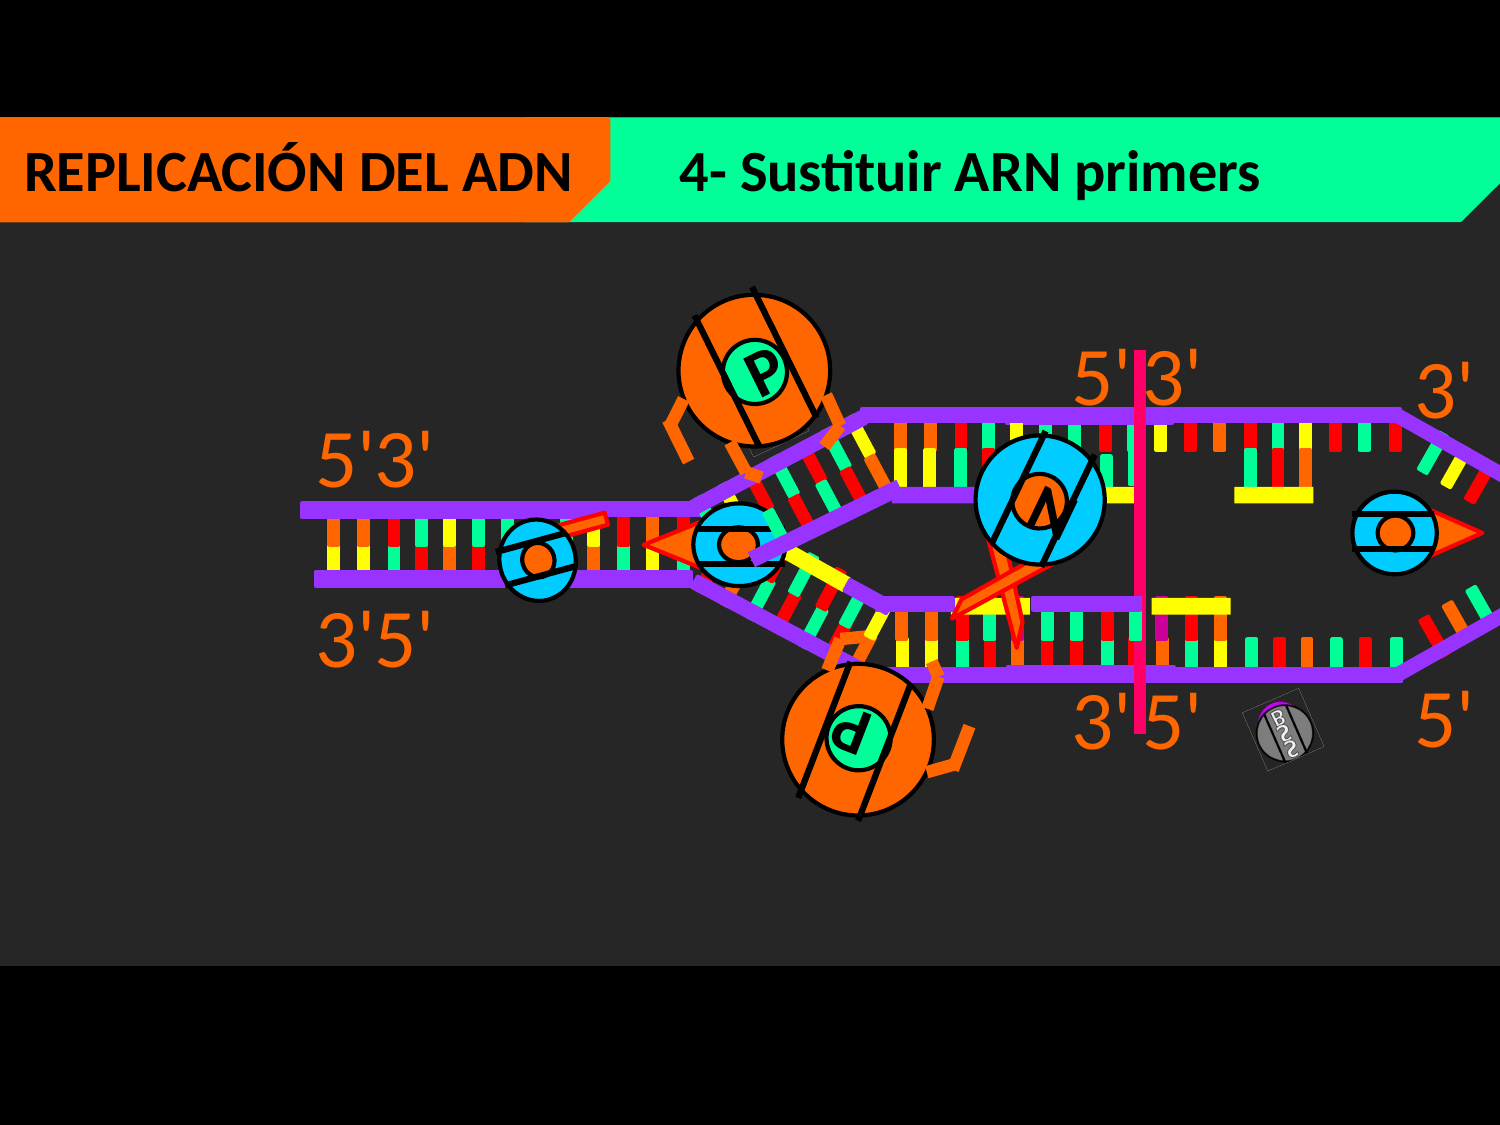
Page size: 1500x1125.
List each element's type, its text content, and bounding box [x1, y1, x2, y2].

text_box [1101, 647, 1114, 658]
text_box [1232, 485, 1315, 506]
text_box 3' [1057, 658, 1127, 774]
text_box [501, 519, 510, 538]
text_box 3' [1127, 314, 1223, 430]
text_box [761, 482, 768, 497]
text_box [785, 645, 961, 821]
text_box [1095, 597, 1140, 640]
text_box [415, 519, 428, 547]
text_box [327, 547, 340, 570]
text_box [1390, 637, 1403, 667]
picture [1243, 689, 1323, 770]
text_box [314, 570, 483, 588]
text_box [646, 549, 659, 570]
text_box [867, 637, 878, 643]
text_box [1155, 617, 1168, 641]
text_box [0, 117, 611, 223]
text_box [984, 659, 996, 667]
text_box [617, 517, 630, 547]
text_box [1106, 485, 1134, 506]
text_box [894, 448, 907, 485]
text_box [1330, 637, 1343, 667]
text_box [889, 477, 906, 505]
text_box [300, 501, 469, 519]
text_box [443, 547, 456, 570]
text_box [1464, 471, 1490, 505]
text_box [1223, 667, 1396, 683]
text_box [1441, 605, 1468, 633]
text_box 3' [301, 576, 360, 692]
text_box [472, 519, 485, 547]
text_box [761, 540, 768, 567]
text_box [1223, 407, 1394, 423]
text_box [982, 423, 995, 430]
text_box [1465, 584, 1492, 618]
text_box [1418, 444, 1442, 466]
text_box [1329, 423, 1342, 452]
text_box [965, 667, 1037, 683]
text_box [1011, 659, 1024, 665]
text_box [472, 547, 485, 570]
text_box [1128, 647, 1134, 658]
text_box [661, 298, 837, 474]
text_box [646, 517, 659, 541]
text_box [1375, 467, 1459, 599]
text_box 3' [360, 397, 455, 512]
text_box 4- Sustituir ARN primers [664, 125, 1276, 211]
text_box [932, 596, 950, 612]
text_box [1358, 423, 1371, 452]
text_box [1128, 458, 1134, 485]
text_box [863, 612, 891, 641]
text_box REPLICACIÓN DEL ADN [9, 125, 588, 211]
text_box [1039, 425, 1052, 430]
text_box [569, 117, 1500, 223]
text_box [1184, 430, 1197, 452]
text_box [1185, 641, 1198, 658]
text_box [894, 423, 907, 448]
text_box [1070, 408, 1136, 451]
text_box [781, 617, 791, 622]
text_box [875, 596, 901, 612]
text_box [1154, 430, 1167, 452]
text_box 5' [301, 397, 360, 512]
text_box [804, 617, 826, 636]
text_box [357, 547, 370, 570]
text_box [1100, 458, 1113, 485]
text_box [842, 578, 884, 610]
text_box [840, 569, 853, 595]
text_box [1214, 617, 1227, 641]
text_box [672, 473, 757, 616]
text_box 3' [1399, 328, 1495, 443]
text_box [1389, 406, 1399, 425]
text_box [955, 431, 1091, 651]
text_box [415, 547, 428, 570]
text_box [879, 612, 889, 616]
text_box [1244, 423, 1257, 448]
text_box [1156, 637, 1169, 658]
text_box [1150, 596, 1233, 617]
text_box [388, 547, 400, 570]
text_box [1272, 423, 1284, 448]
text_box [483, 570, 505, 588]
text_box [1389, 423, 1402, 452]
text_box [0, 185, 1500, 966]
text_box [1273, 637, 1286, 667]
text_box [1301, 637, 1313, 667]
text_box 5' [1127, 658, 1223, 774]
text_box [1041, 659, 1053, 665]
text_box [515, 497, 598, 613]
text_box [955, 423, 967, 431]
text_box [327, 519, 340, 547]
text_box [1390, 665, 1399, 683]
text_box [1185, 617, 1198, 641]
text_box [1415, 608, 1500, 656]
text_box [1010, 423, 1023, 430]
text_box 5' [1057, 314, 1127, 430]
text_box [1023, 407, 1057, 425]
text_box [601, 501, 667, 517]
text_box [1213, 423, 1226, 452]
text_box [923, 448, 936, 485]
text_box [1272, 448, 1284, 485]
text_box [1245, 637, 1258, 667]
text_box [1418, 614, 1444, 646]
text_box [838, 597, 864, 629]
text_box [755, 607, 828, 643]
text_box [761, 581, 768, 608]
text_box [1299, 423, 1312, 448]
text_box [860, 407, 1036, 423]
text_box [617, 547, 630, 570]
text_box [828, 624, 853, 643]
text_box [603, 570, 667, 588]
text_box [1430, 443, 1500, 482]
text_box [388, 519, 400, 547]
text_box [897, 597, 936, 640]
text_box [1359, 637, 1372, 667]
text_box 5' [1399, 656, 1495, 772]
text_box [924, 423, 937, 452]
text_box [1214, 641, 1227, 667]
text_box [773, 557, 836, 610]
text_box [1006, 665, 1057, 683]
text_box [443, 519, 456, 547]
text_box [773, 455, 885, 551]
text_box [1244, 448, 1257, 485]
text_box [890, 485, 950, 506]
text_box [357, 519, 370, 547]
text_box [1299, 448, 1312, 485]
text_box 5' [360, 576, 455, 692]
text_box [469, 501, 511, 519]
text_box [1449, 457, 1466, 471]
